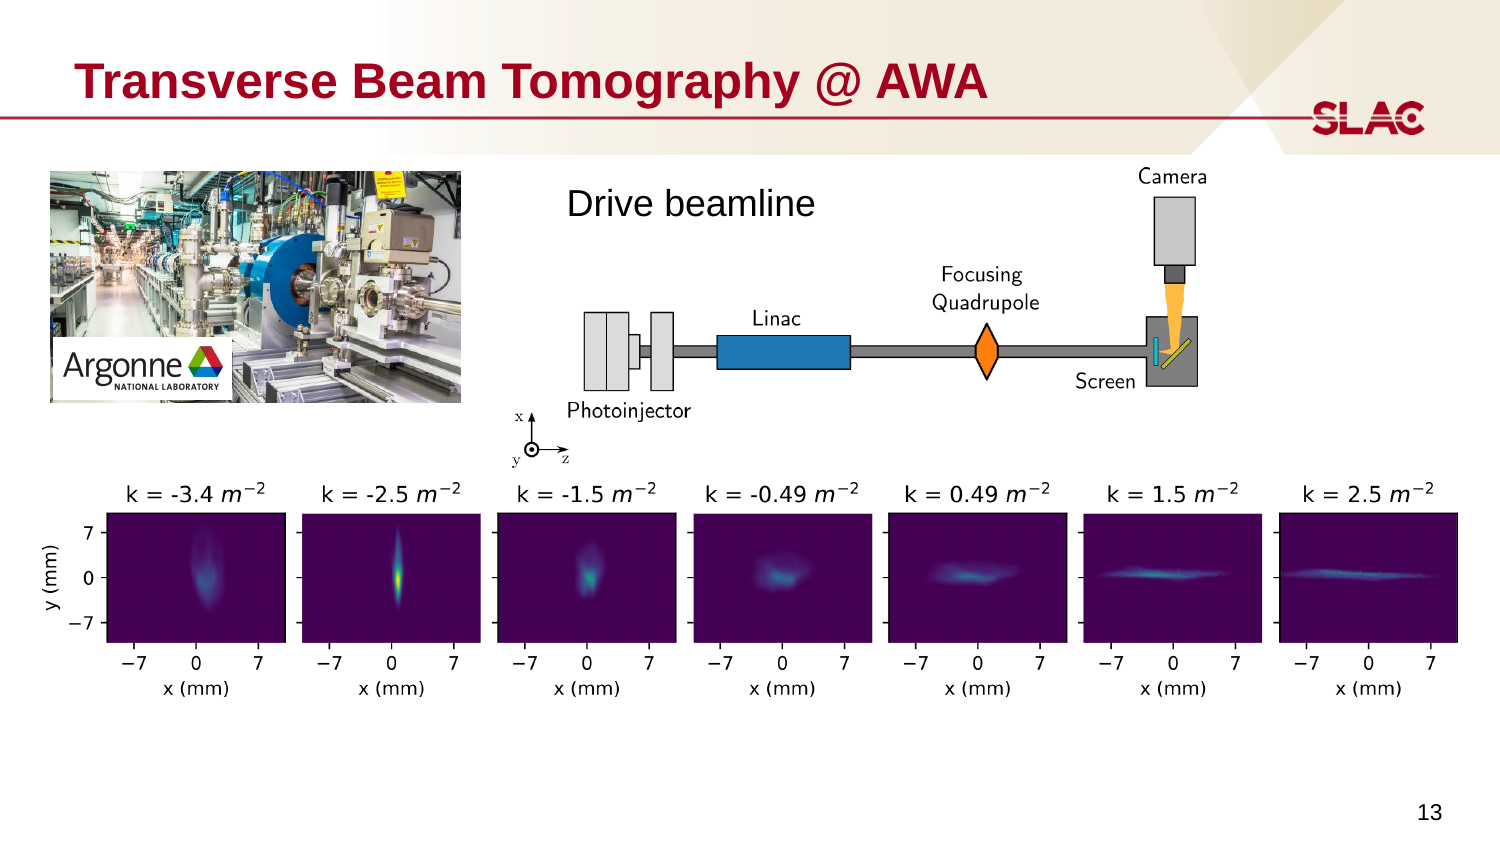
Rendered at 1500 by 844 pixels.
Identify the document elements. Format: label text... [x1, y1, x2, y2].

title Transverse Beam Tomography @ AWA [74, 15, 1404, 109]
picture [0, 0, 1500, 155]
slide_number 13 [1405, 777, 1458, 844]
picture [42, 482, 1458, 698]
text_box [49, 171, 461, 403]
picture [512, 167, 1206, 468]
